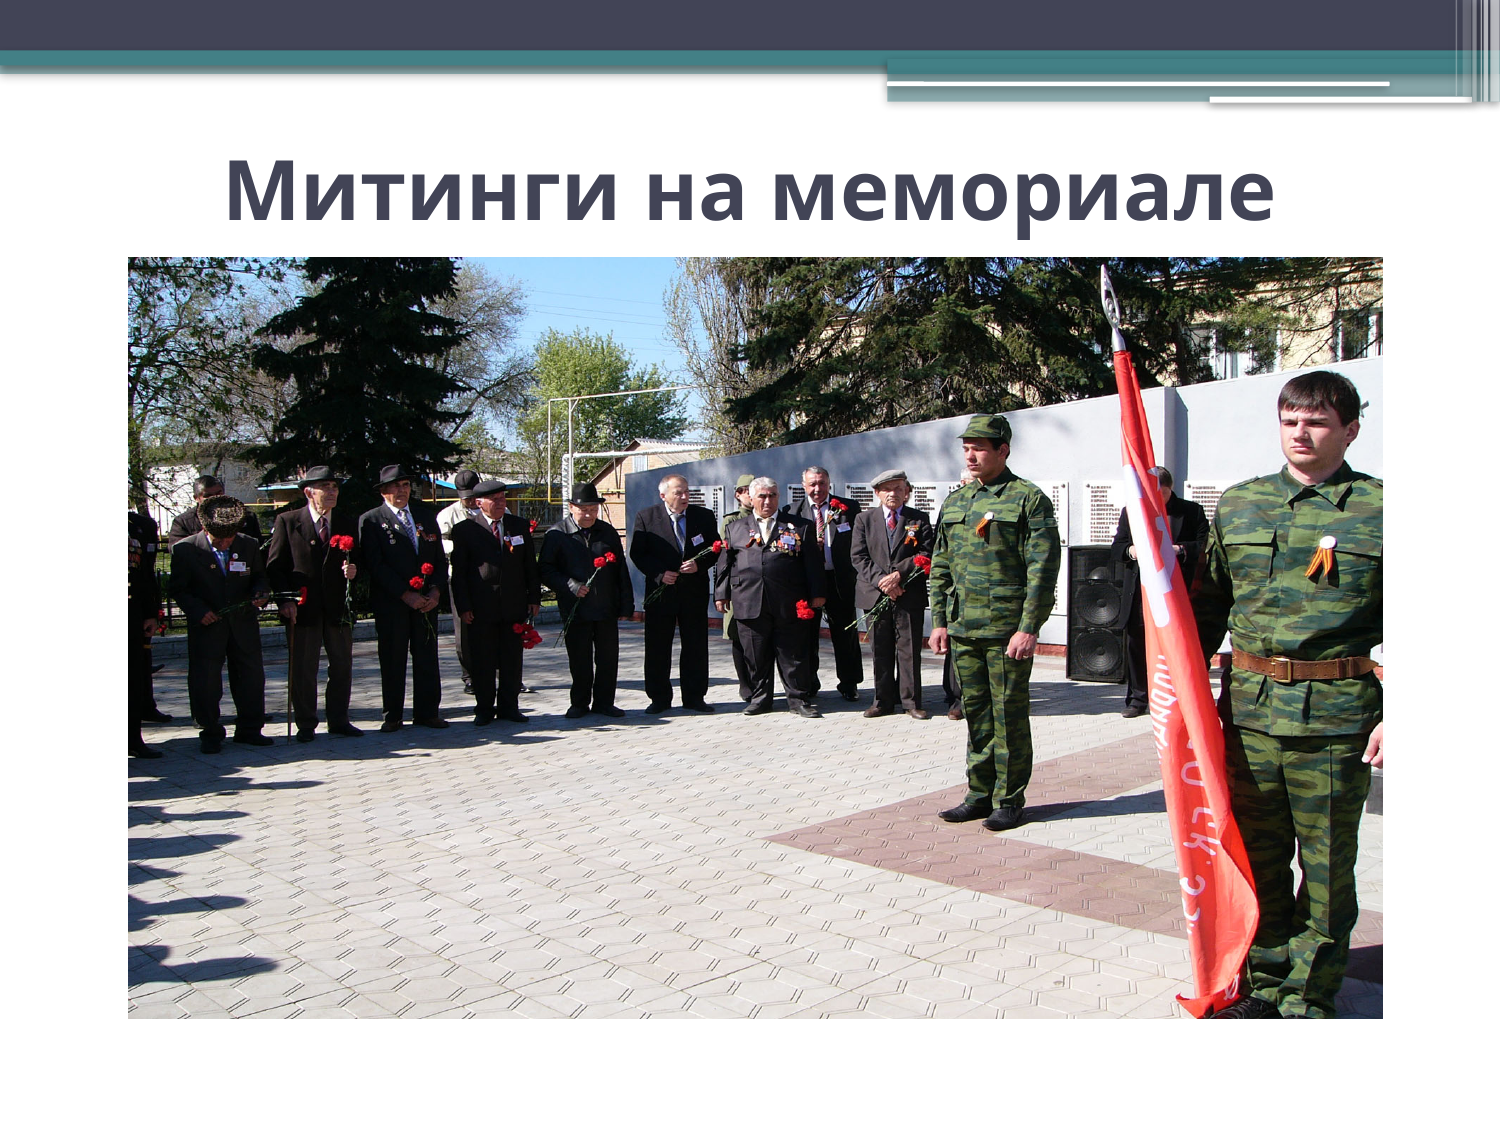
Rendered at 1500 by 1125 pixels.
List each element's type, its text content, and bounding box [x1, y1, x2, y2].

title Митинги на мемориале [75, 82, 1425, 293]
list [128, 257, 1384, 1020]
